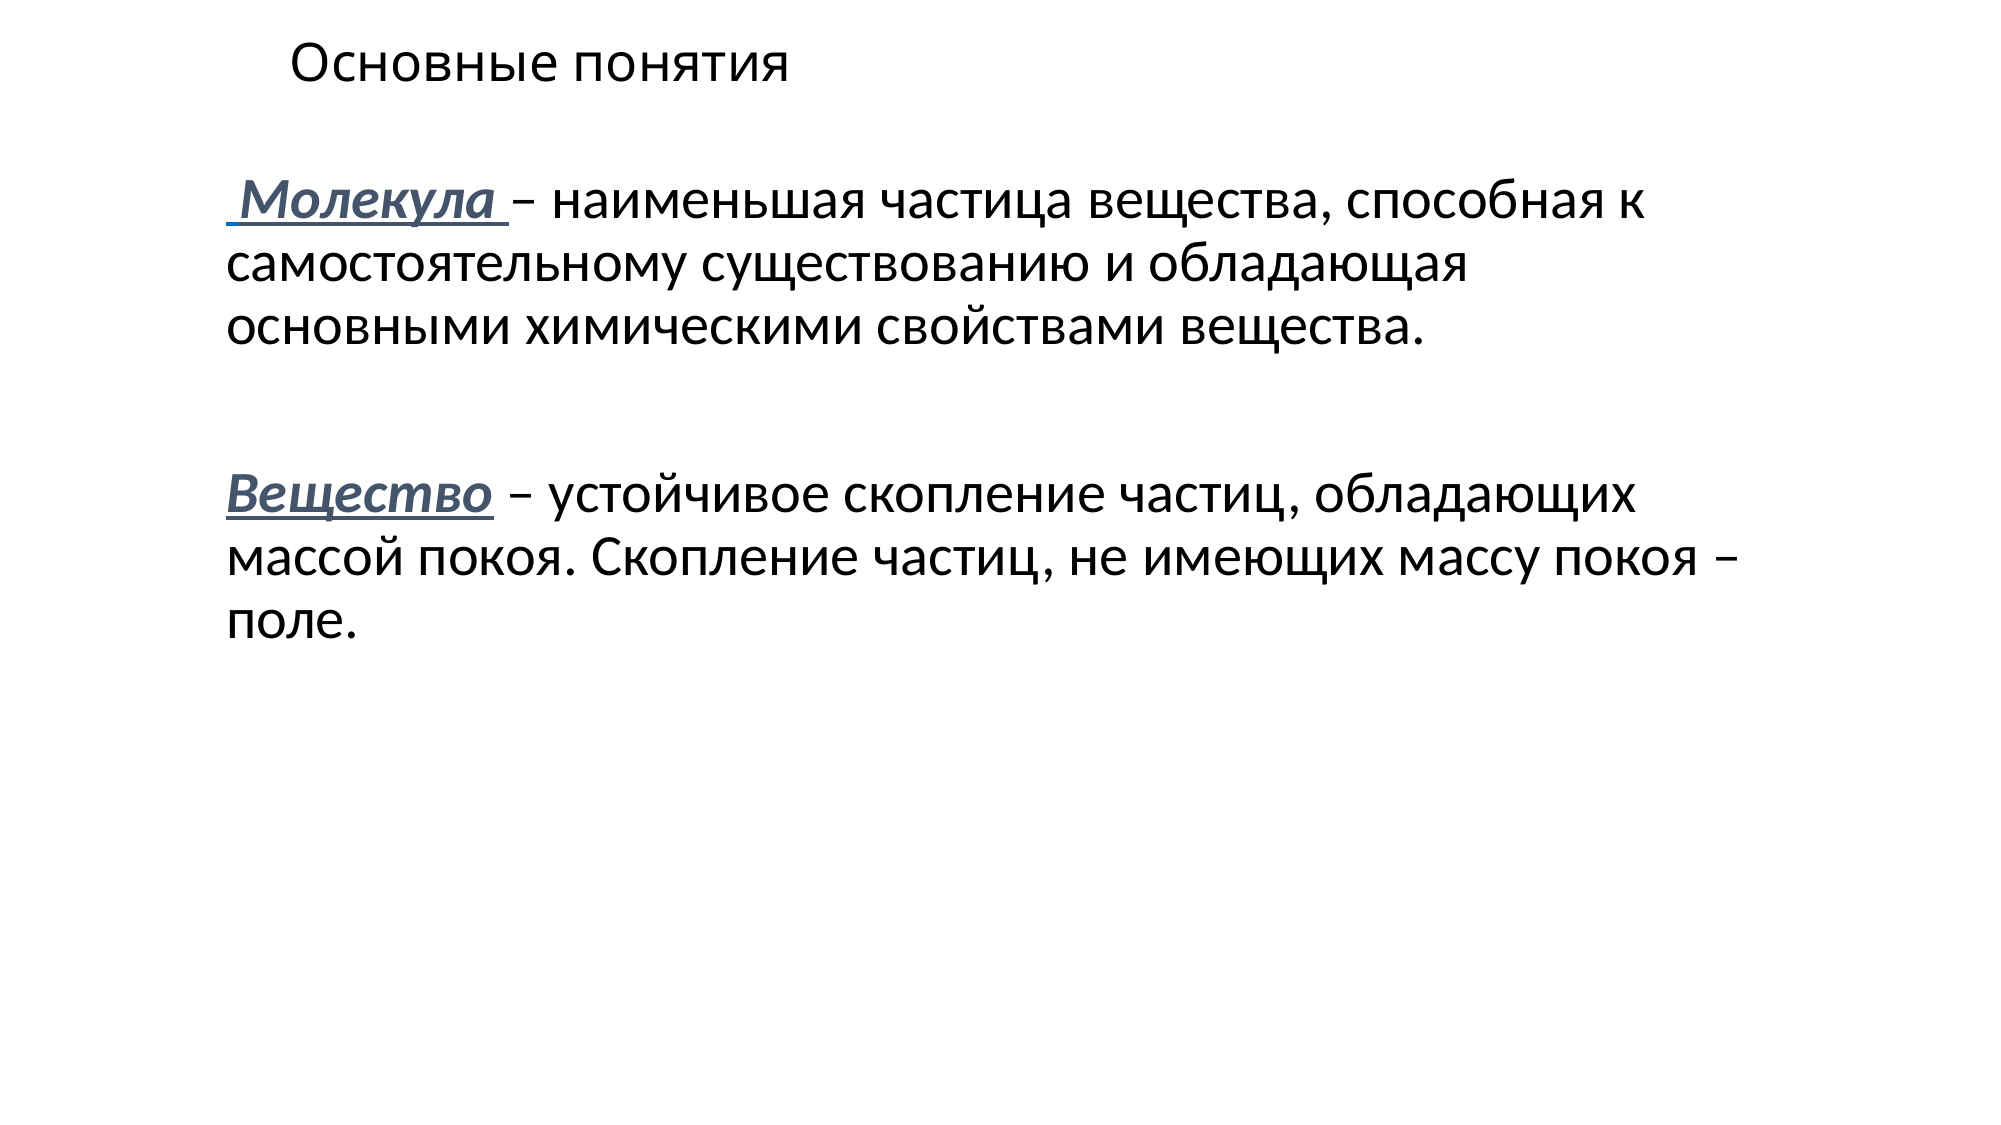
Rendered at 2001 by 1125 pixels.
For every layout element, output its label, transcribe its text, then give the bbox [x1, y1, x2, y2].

list Молекула – наименьшая частица вещества, способная к самостоятельному существованию и обладающая основными химическими свойствами вещества. Вещество – устойчивое скопление частиц, обладающих массой покоя. Скопление частиц, не имеющих массу покоя – поле. [173, 160, 1775, 681]
title Основные понятия [274, 27, 2000, 101]
